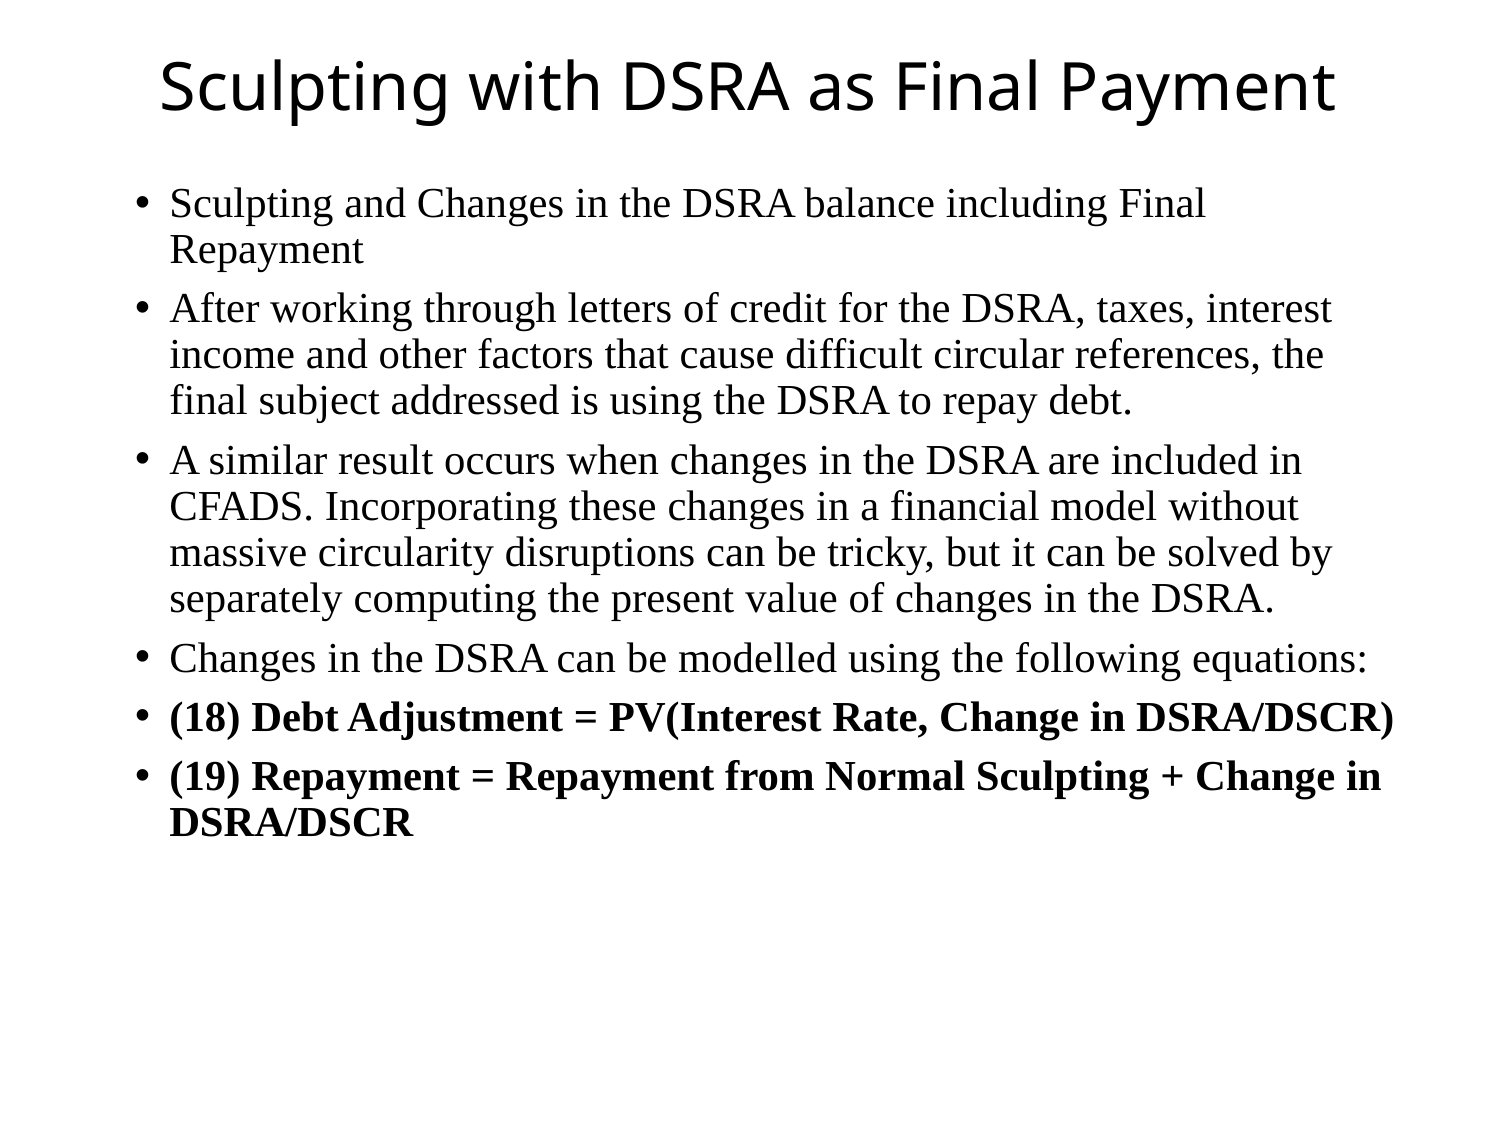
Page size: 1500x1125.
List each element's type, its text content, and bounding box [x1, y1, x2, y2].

title Sculpting with DSRA as Final Payment [120, 32, 1378, 146]
list Sculpting and Changes in the DSRA balance including Final Repayment After working through letters of credit for the DSRA, taxes, interest income and other factors that cause difficult circular references, the final subject addressed is using the DSRA to repay debt. A similar result occurs when changes in the DSRA are included in CFADS. Incorporating these changes in a financial model without massive circularity disruptions can be tricky, but it can be solved by separately computing the present value of changes in the DSRA. Changes in the DSRA can be modelled using the following equations: (18) Debt Adjustment = PV(Interest Rate, Change in DSRA/DSCR) (19) Repayment = Repayment from Normal Sculpting + Change in DSRA/DSCR [120, 173, 1417, 980]
